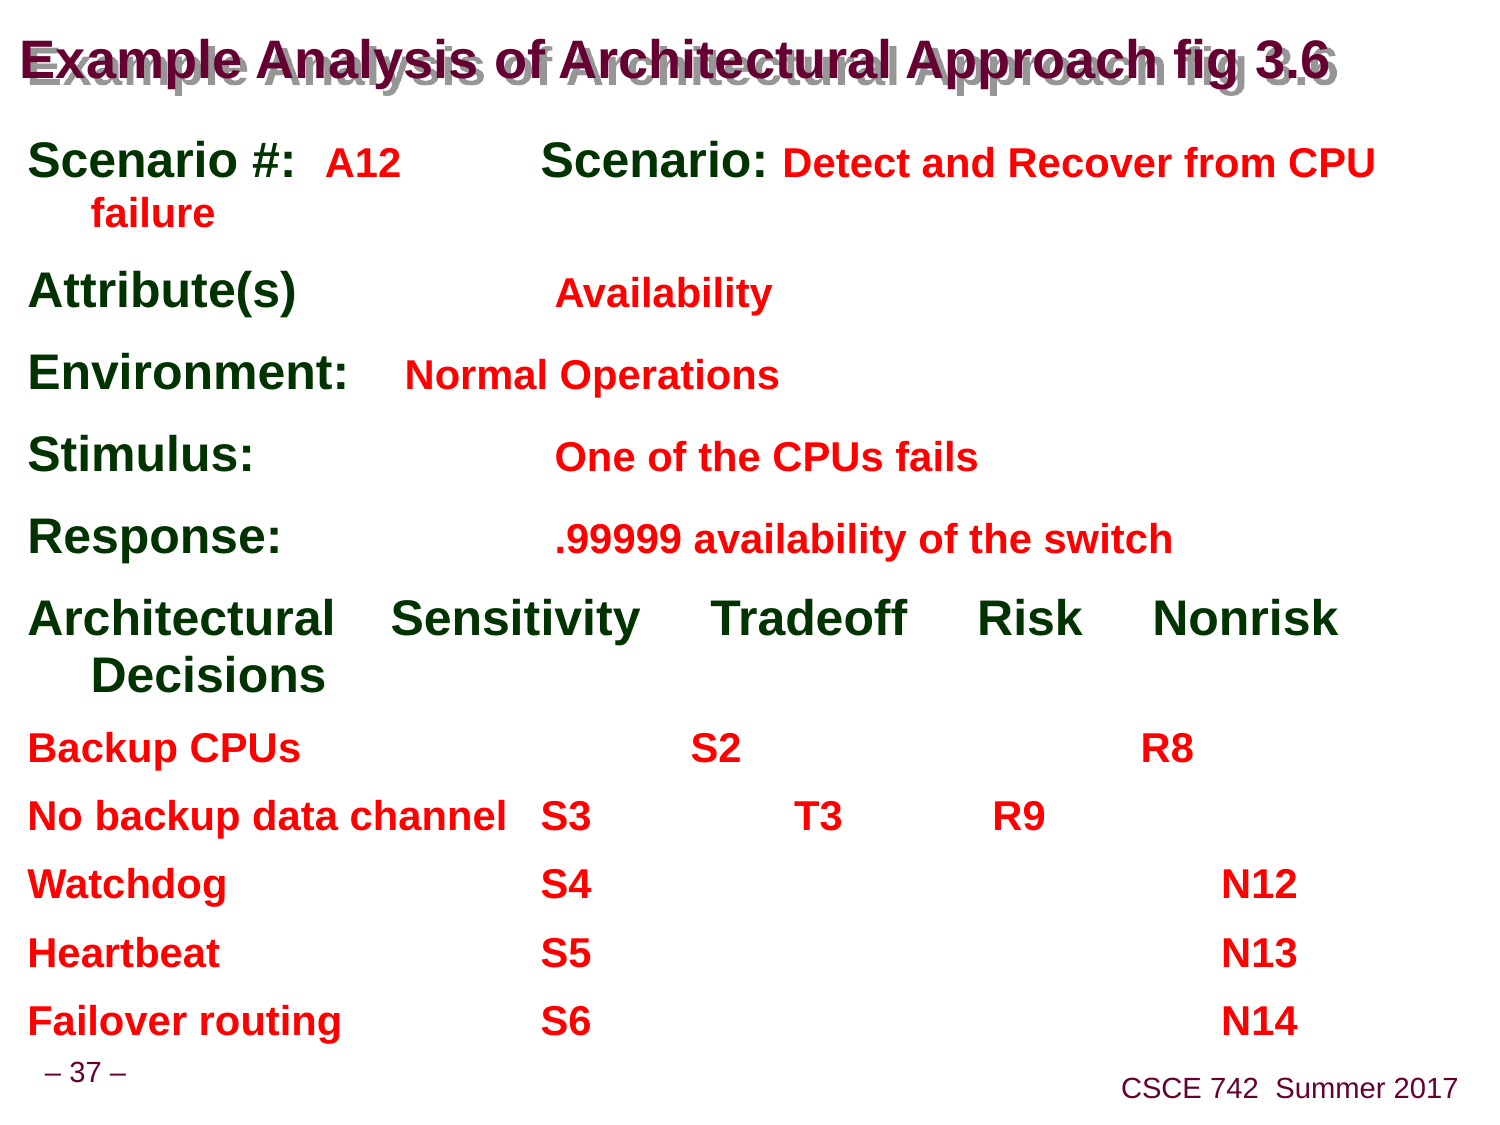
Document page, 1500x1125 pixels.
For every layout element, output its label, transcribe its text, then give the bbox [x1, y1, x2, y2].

list Scenario #: A12 Scenario: Detect and Recover from CPU failure Attribute(s) Availability Environment: Normal Operations Stimulus: One of the CPUs fails Response: .99999 availability of the switch Architectural Sensitivity Tradeoff Risk Nonrisk Decisions Backup CPUs S2 R8 No backup data channel S3 T3 R9 Watchdog S4 N12 Heartbeat S5 N13 Failover routing S6 N14 [12, 124, 1500, 1125]
title Example Analysis of Architectural Approach fig 3.6 [0, 0, 1500, 113]
